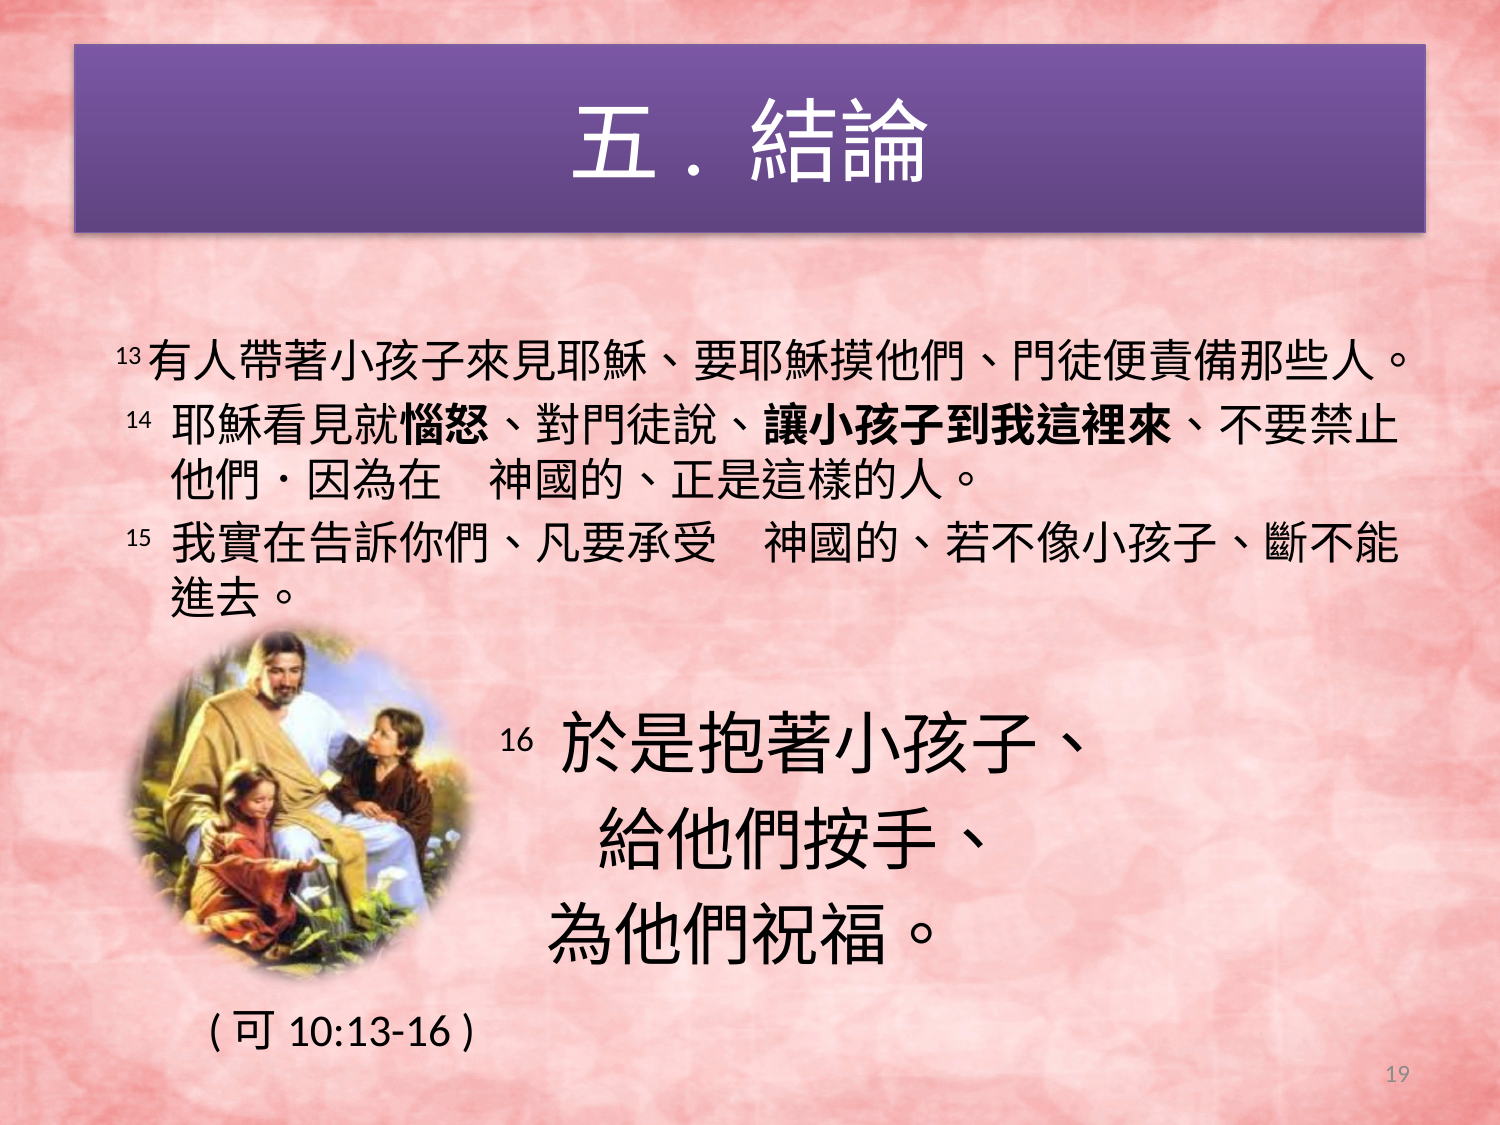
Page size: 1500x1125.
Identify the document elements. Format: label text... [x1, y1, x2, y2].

title 五. 結論 [74, 44, 1426, 233]
list 13有人帶著小孩子來見耶穌、要耶穌摸他們、門徒便責備那些人。 14 耶穌看見就惱怒、對門徒說、讓小孩子到我這裡來、不要禁止他們．因為在 神國的、正是這樣的人。 15 我實在告訴你們、凡要承受 神國的、若不像小孩子、斷不能進去。 16 於是抱著小孩子、 給他們按手、 為他們祝福。 (可10:13-16 ) [99, 324, 1450, 1068]
slide_number 19 [1074, 1042, 1425, 1103]
picture [0, 0, 1500, 1125]
